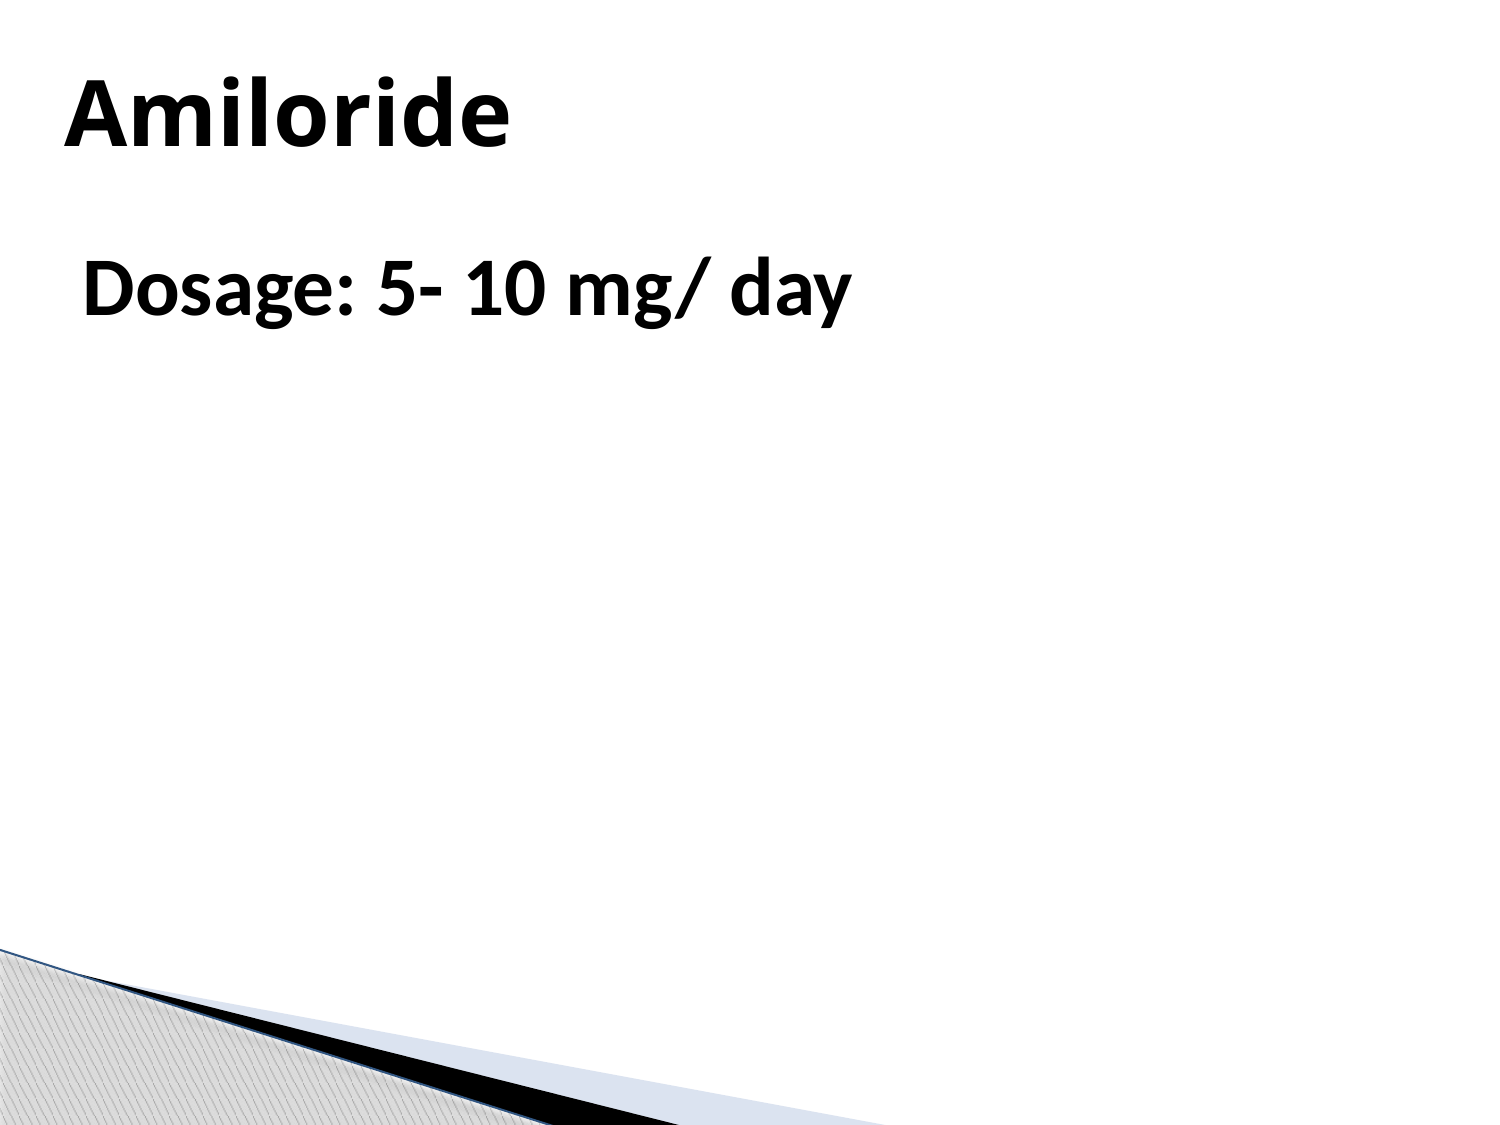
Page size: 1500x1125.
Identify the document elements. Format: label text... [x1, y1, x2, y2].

list Dosage: 5- 10 mg/ day [50, 224, 1438, 938]
title Amiloride [50, 32, 1400, 188]
